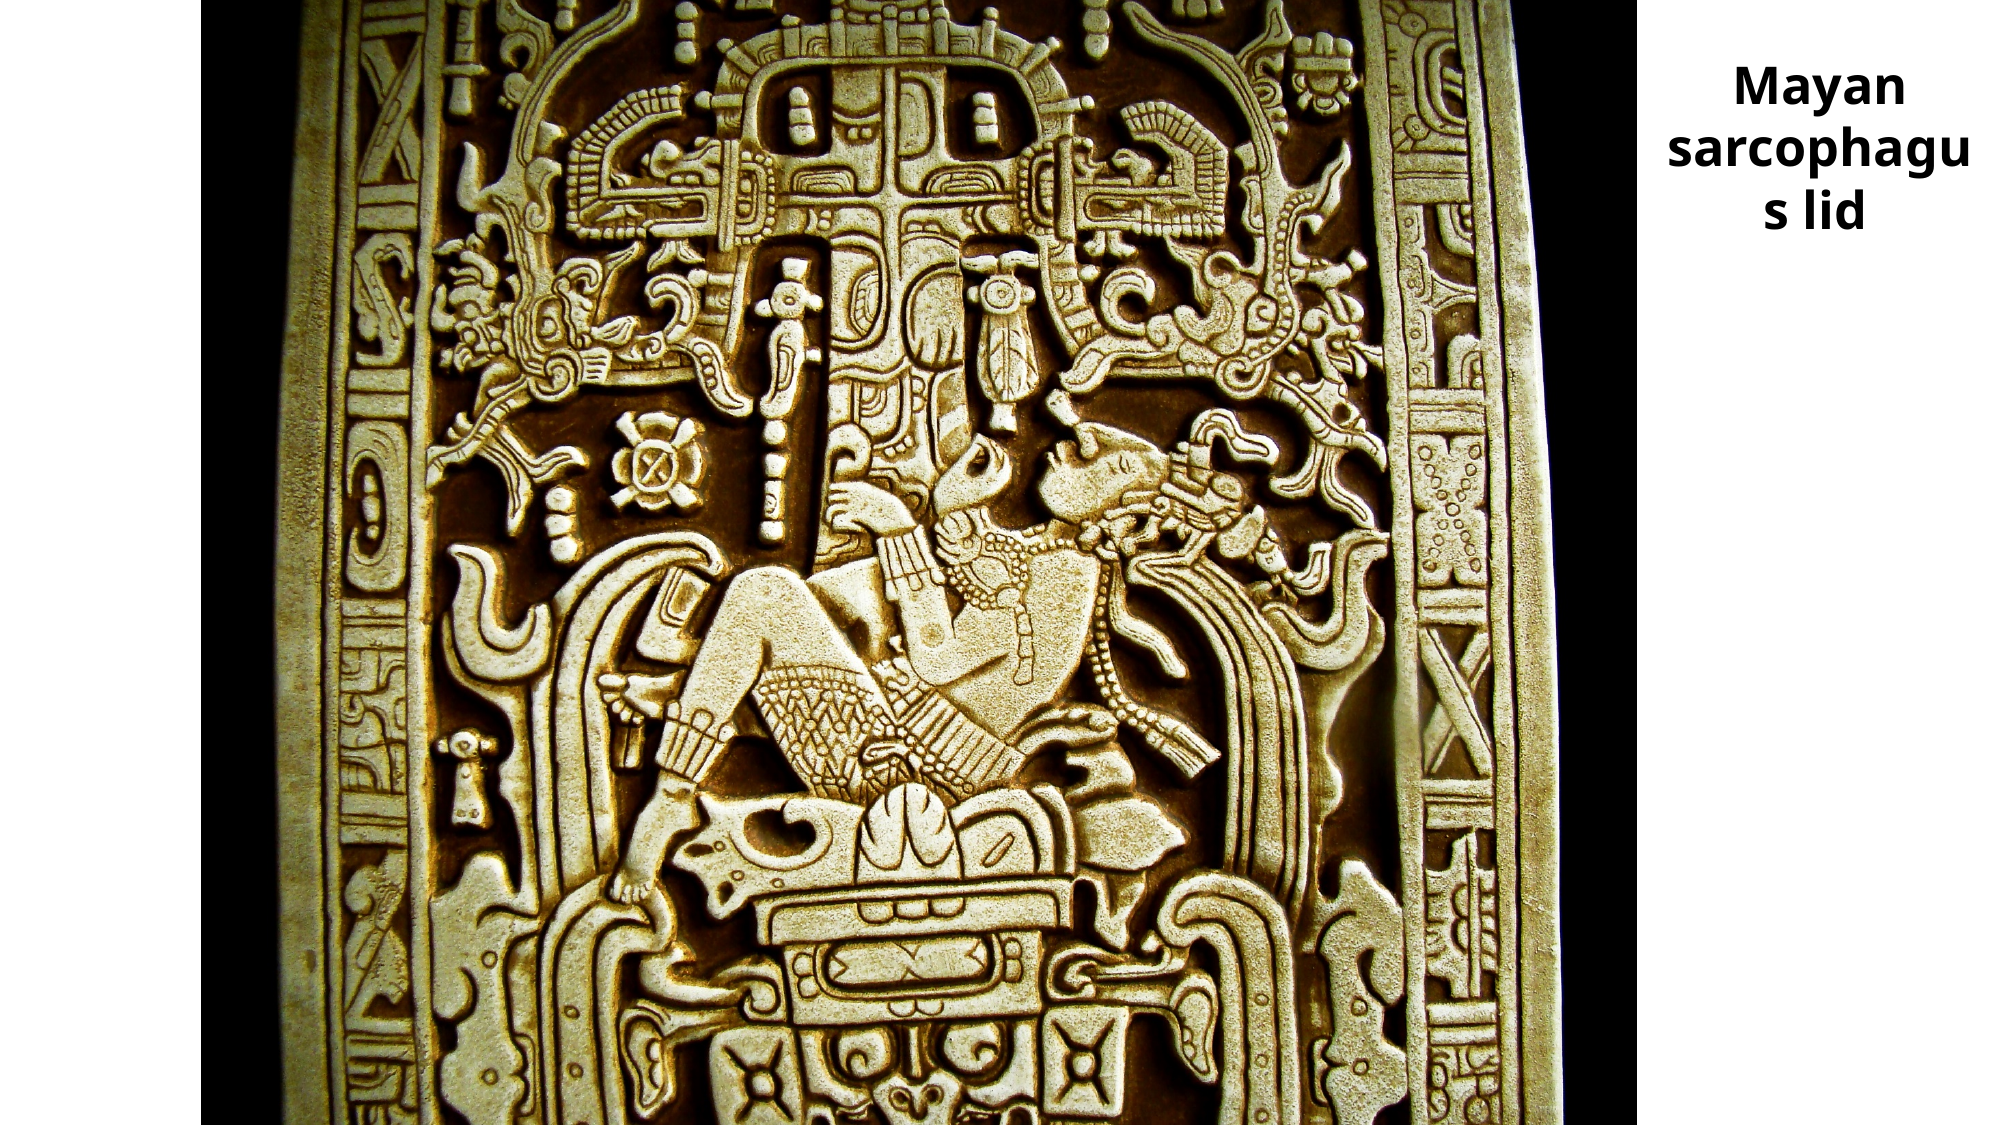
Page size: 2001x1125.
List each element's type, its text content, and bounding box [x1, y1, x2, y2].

text_box Mayan sarcophagus lid [1640, 0, 2000, 248]
picture [201, 0, 1637, 1125]
